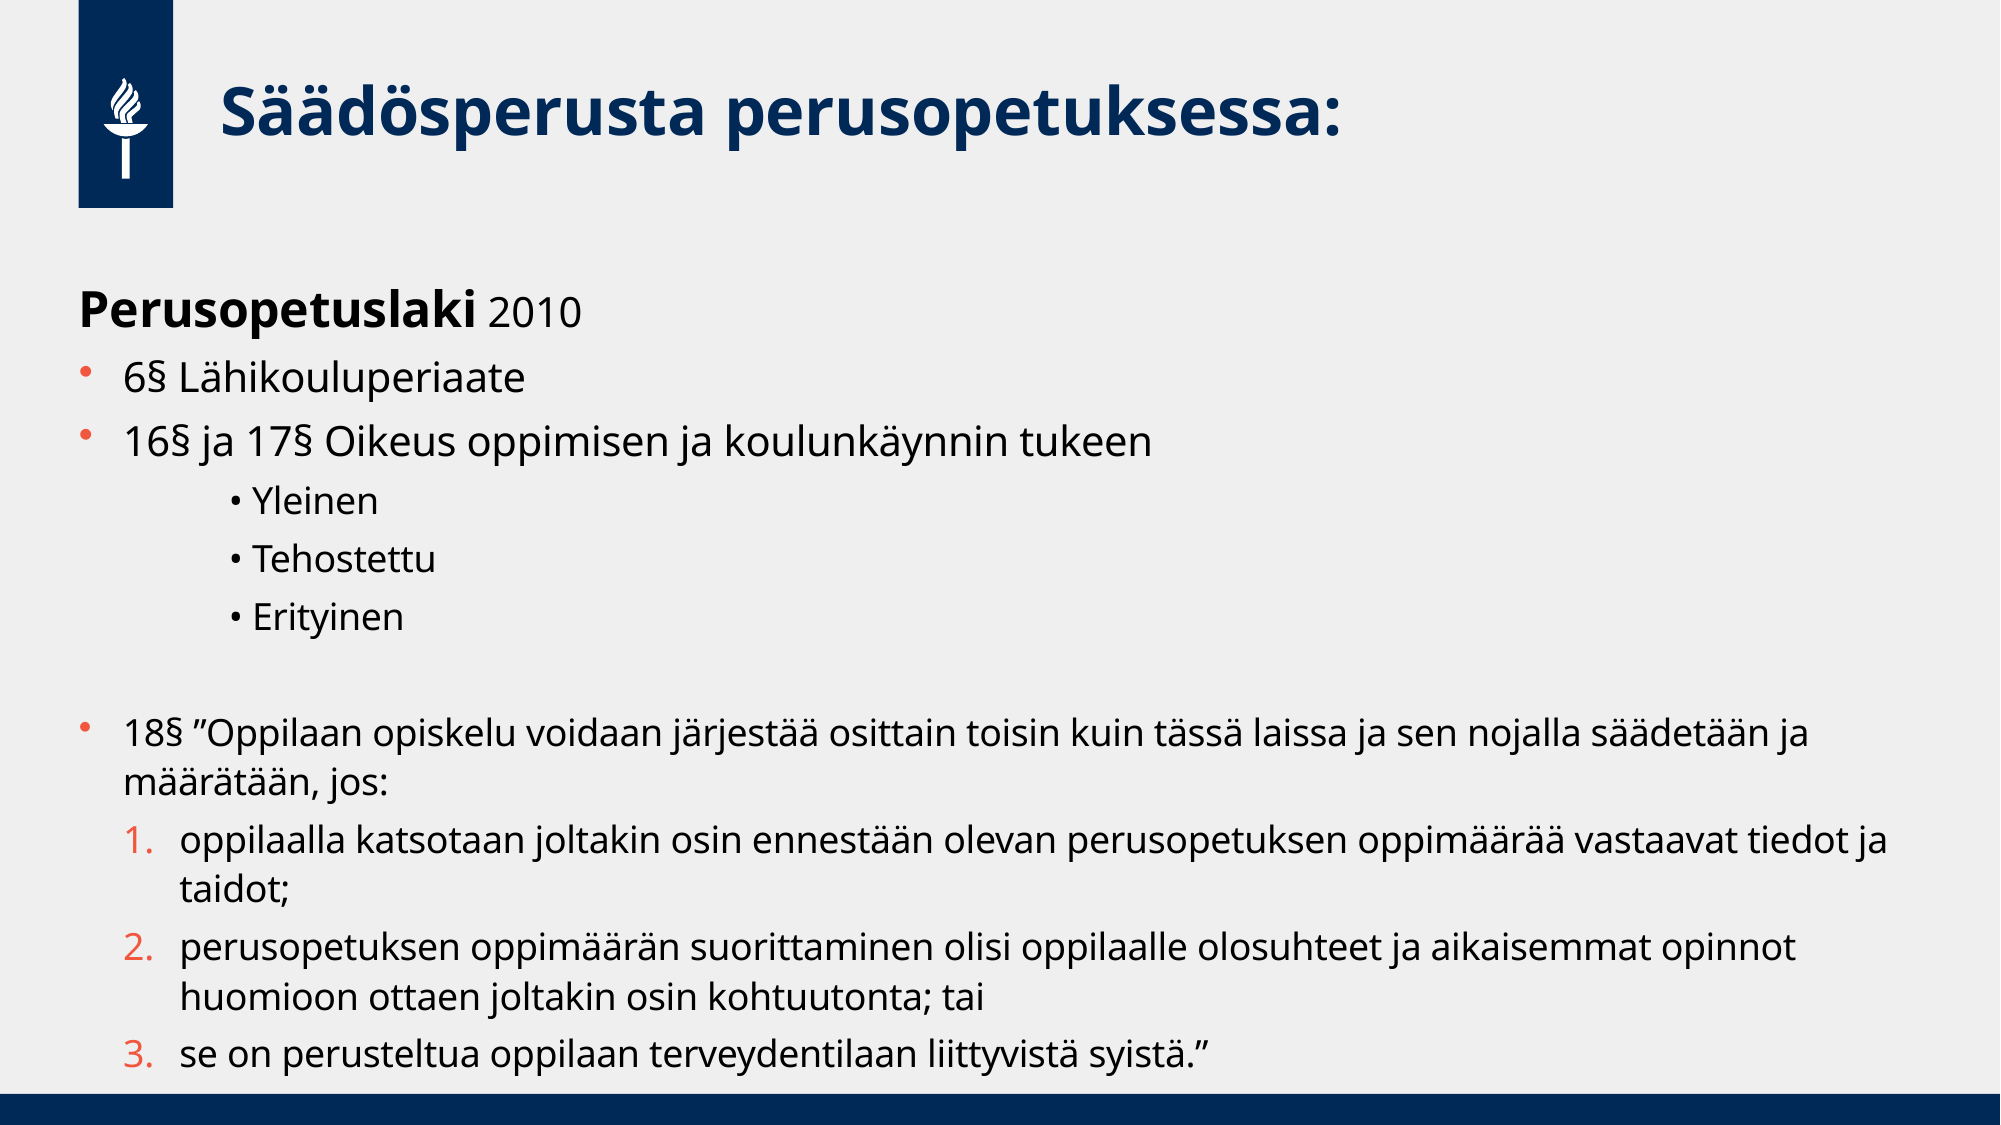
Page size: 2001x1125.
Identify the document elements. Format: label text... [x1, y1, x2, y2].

title Säädösperusta perusopetuksessa: [220, 78, 1922, 256]
list Perusopetuslaki 2010 6§ Lähikouluperiaate 16§ ja 17§ Oikeus oppimisen ja koulunkäynnin tukeen • Yleinen • Tehostettu • Erityinen 18§ ”Oppilaan opiskelu voidaan järjestää osittain toisin kuin tässä laissa ja sen nojalla säädetään ja määrätään, jos: oppilaalla katsotaan joltakin osin ennestään olevan perusopetuksen oppimäärää vastaavat tiedot ja taidot; perusopetuksen oppimäärän suorittaminen olisi oppilaalle olosuhteet ja aikaisemmat opinnot huomioon ottaen joltakin osin kohtuutonta; tai se on perusteltua oppilaan terveydentilaan liittyvistä syistä.” [78, 271, 1938, 1066]
